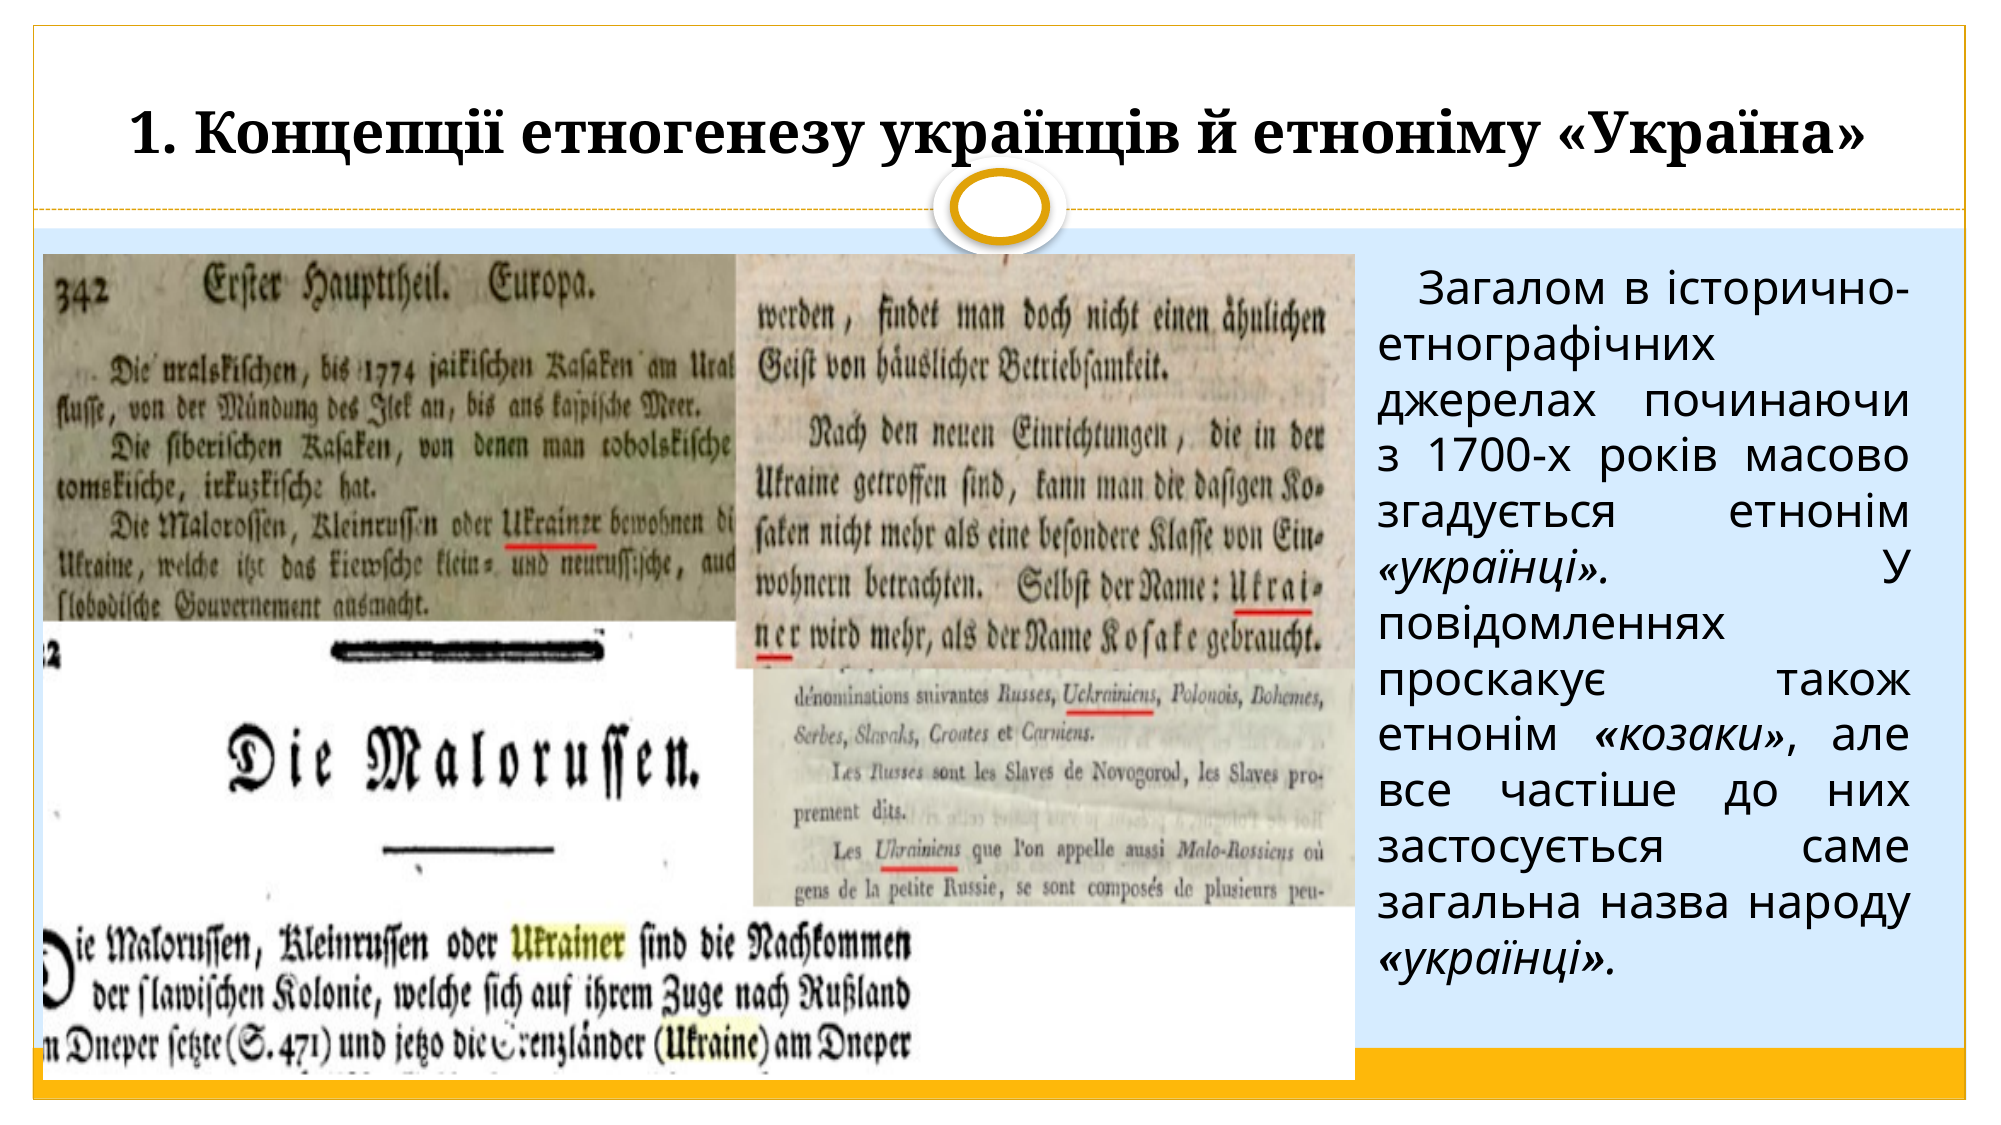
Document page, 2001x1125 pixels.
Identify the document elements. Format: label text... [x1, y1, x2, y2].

picture [43, 254, 1355, 1080]
list Загалом в історично-етнографічних джерелах починаючи з 1700-х років масово згадується етнонім «українці». У повідомленнях проскакує також етнонім «козаки», але все частіше до них застосується саме загальна назва народу «українці». [1362, 250, 1926, 1001]
title 1. Концепції етногенезу українців й етноніму «Україна» [66, 37, 1933, 173]
